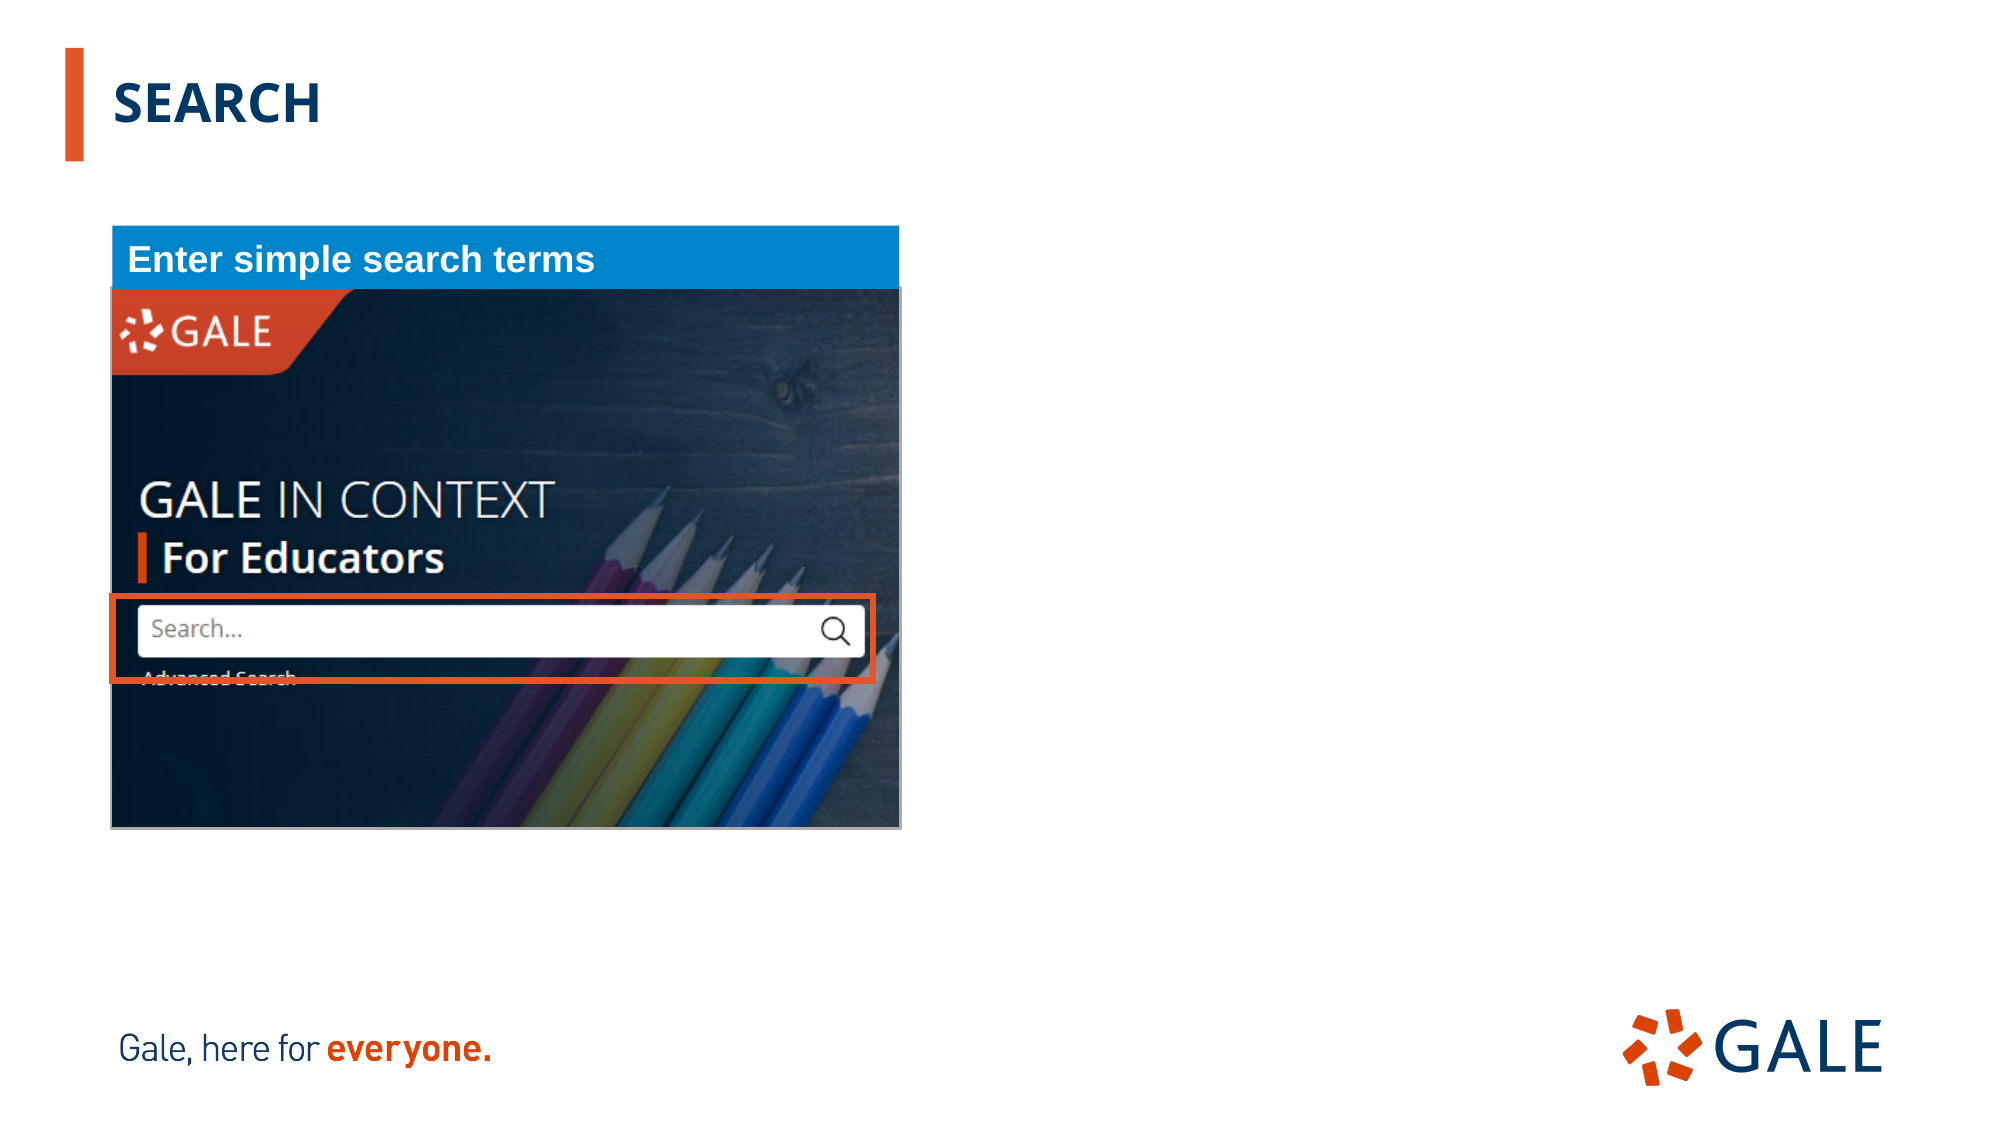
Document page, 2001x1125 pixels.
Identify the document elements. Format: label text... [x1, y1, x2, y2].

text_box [112, 225, 900, 828]
title SEARCH [98, 48, 1979, 162]
picture [91, 1009, 529, 1086]
picture [1622, 1009, 1882, 1086]
